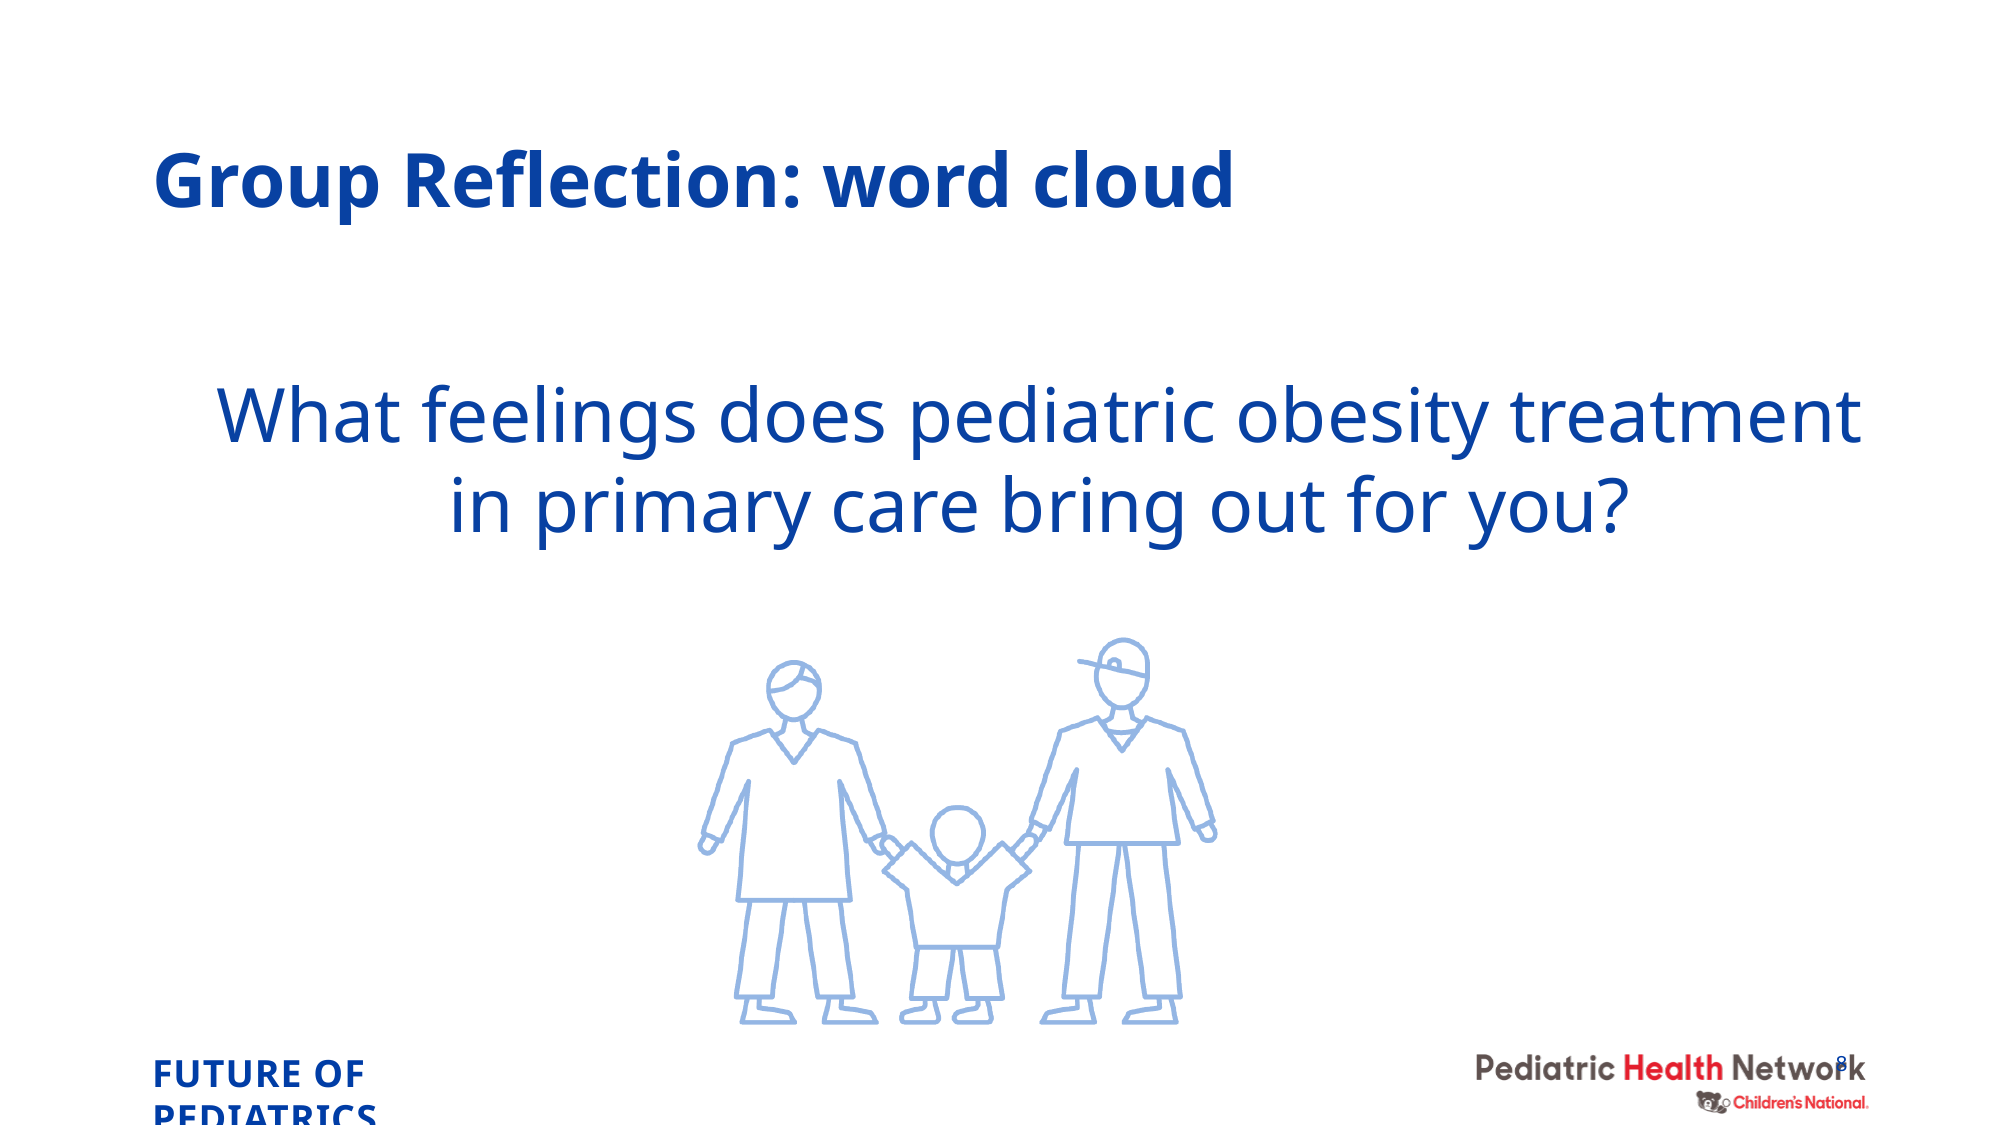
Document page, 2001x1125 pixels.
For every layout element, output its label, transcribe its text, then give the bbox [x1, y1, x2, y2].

text_box What feelings does pediatric obesity treatment in primary care bring out for you? [166, 359, 1914, 555]
slide_number 8 [1412, 1035, 1863, 1095]
title Group Reflection: word cloud [137, 59, 1863, 278]
picture [1467, 1043, 1875, 1125]
picture [697, 637, 1218, 1025]
